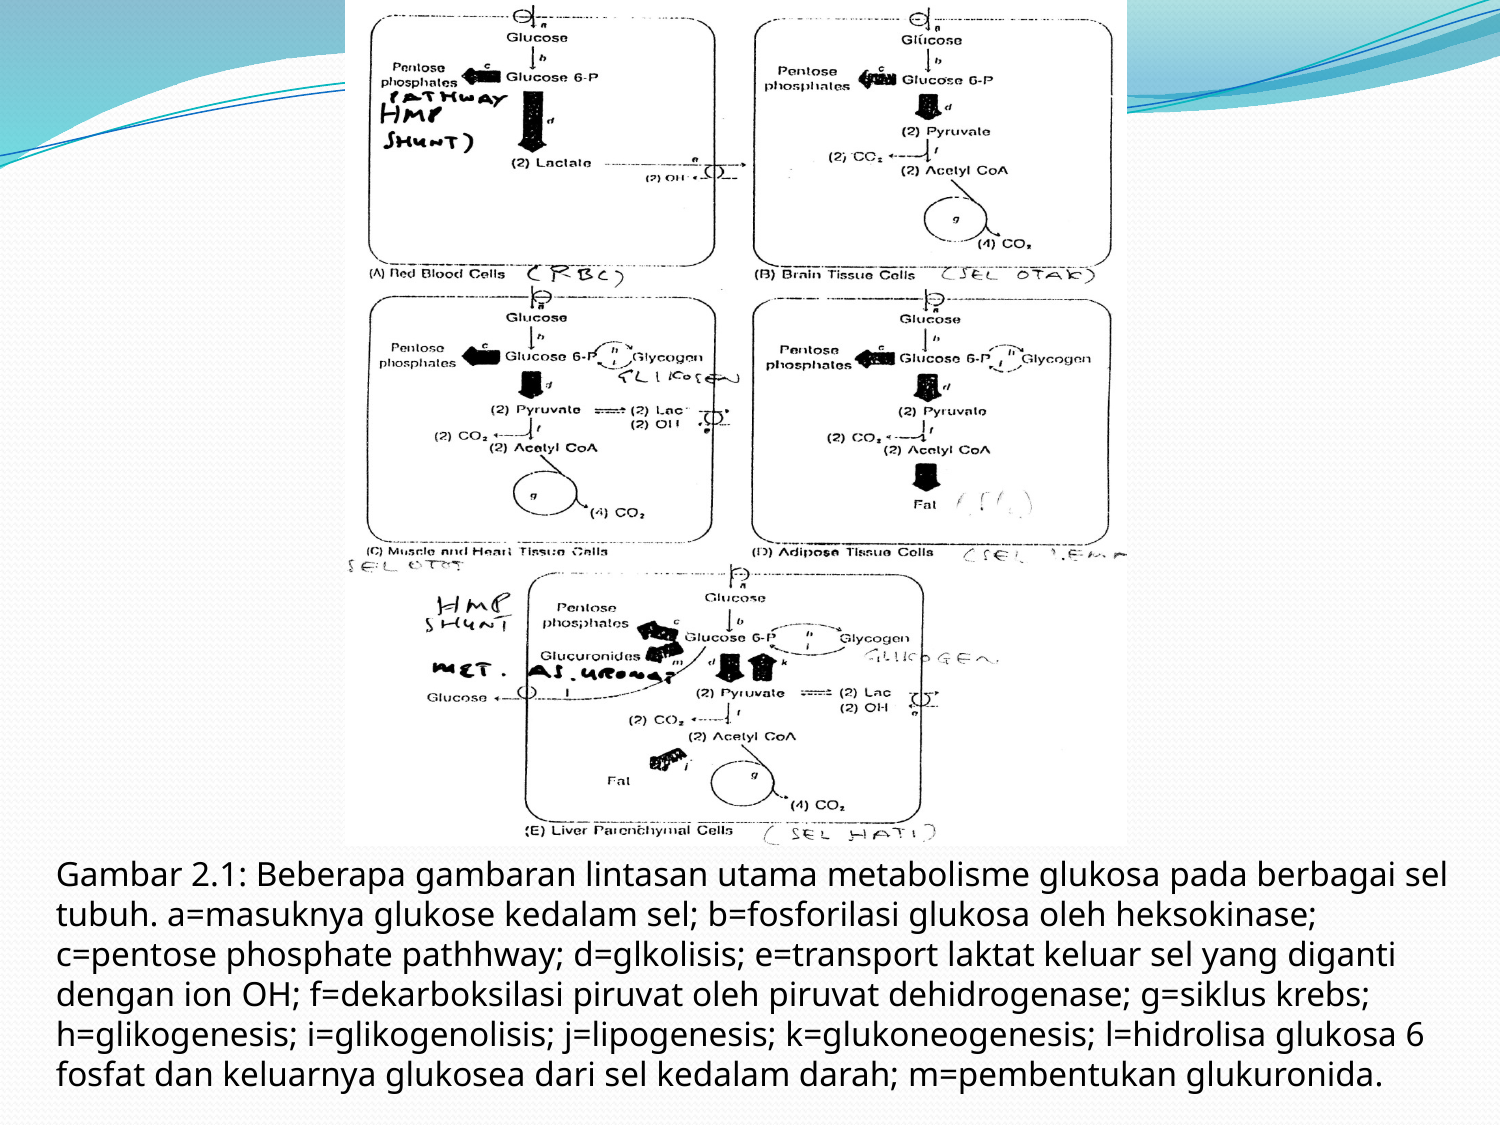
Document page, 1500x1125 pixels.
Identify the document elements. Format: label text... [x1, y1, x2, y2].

text_box Gambar 2.1: Beberapa gambaran lintasan utama metabolisme glukosa pada berbagai sel tubuh. a=masuknya glukose kedalam sel; b=fosforilasi glukosa oleh heksokinase; c=pentose phosphate pathhway; d=glkolisis; e=transport laktat keluar sel yang diganti dengan ion OH; f=dekarboksilasi piruvat oleh piruvat dehidrogenase; g=siklus krebs; h=glikogenesis; i=glikogenolisis; j=lipogenesis; k=glukoneogenesis; l=hidrolisa glukosa 6 fosfat dan keluarnya glukosea dari sel kedalam darah; m=pembentukan glukuronida. [41, 846, 1471, 1101]
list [345, 0, 1127, 847]
